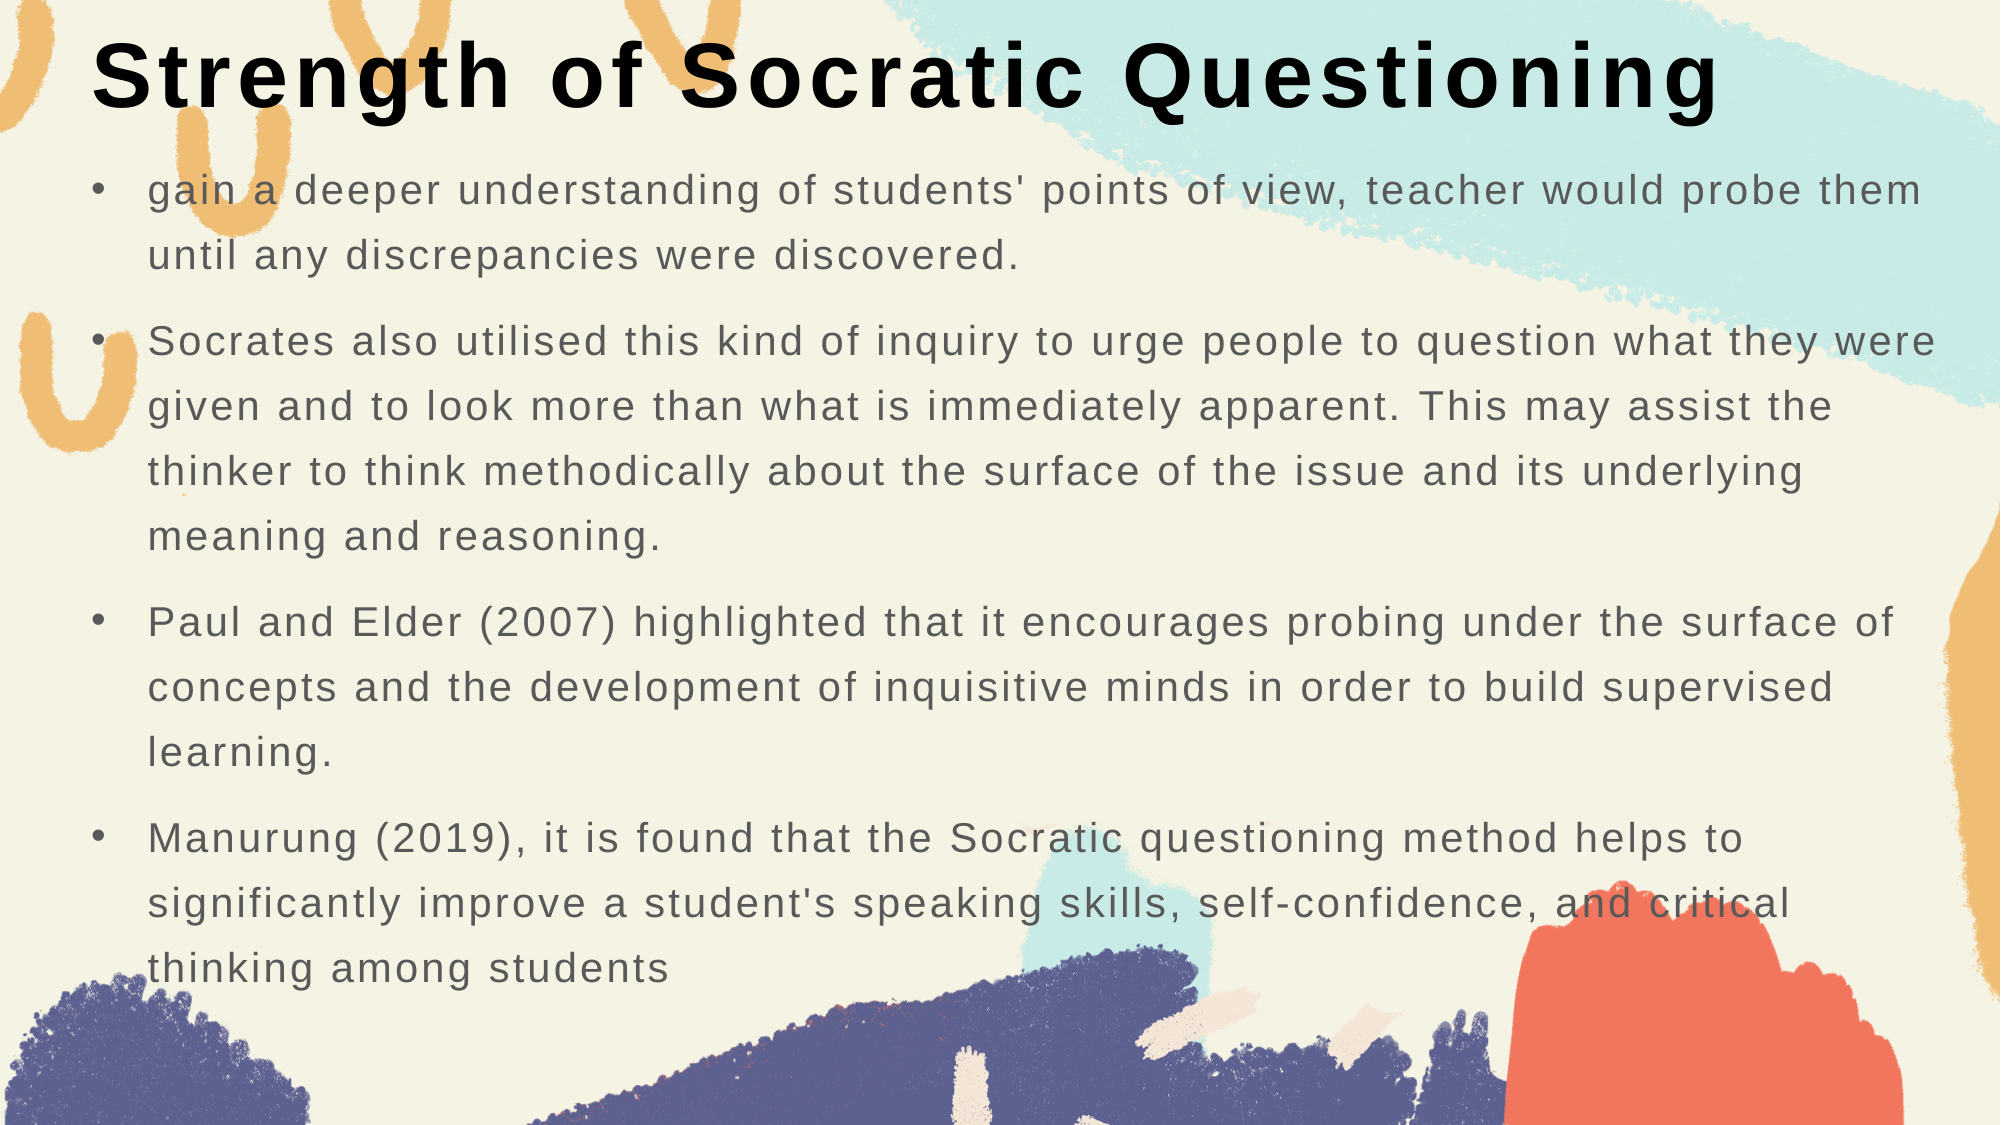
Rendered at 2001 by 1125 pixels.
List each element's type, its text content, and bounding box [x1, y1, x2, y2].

list gain a deeper understanding of students' points of view, teacher would probe them until any discrepancies were discovered. Socrates also utilised this kind of inquiry to urge people to question what they were given and to look more than what is immediately apparent. This may assist the thinker to think methodically about the surface of the issue and its underlying meaning and reasoning. Paul and Elder (2007) highlighted that it encourages probing under the surface of concepts and the development of inquisitive minds in order to build supervised learning. Manurung (2019), it is found that the Socratic questioning method helps to significantly improve a student's speaking skills, self-confidence, and critical thinking among students [76, 147, 1969, 1008]
picture [0, 0, 2000, 1125]
title Strength of Socratic Questioning [76, 0, 1857, 127]
